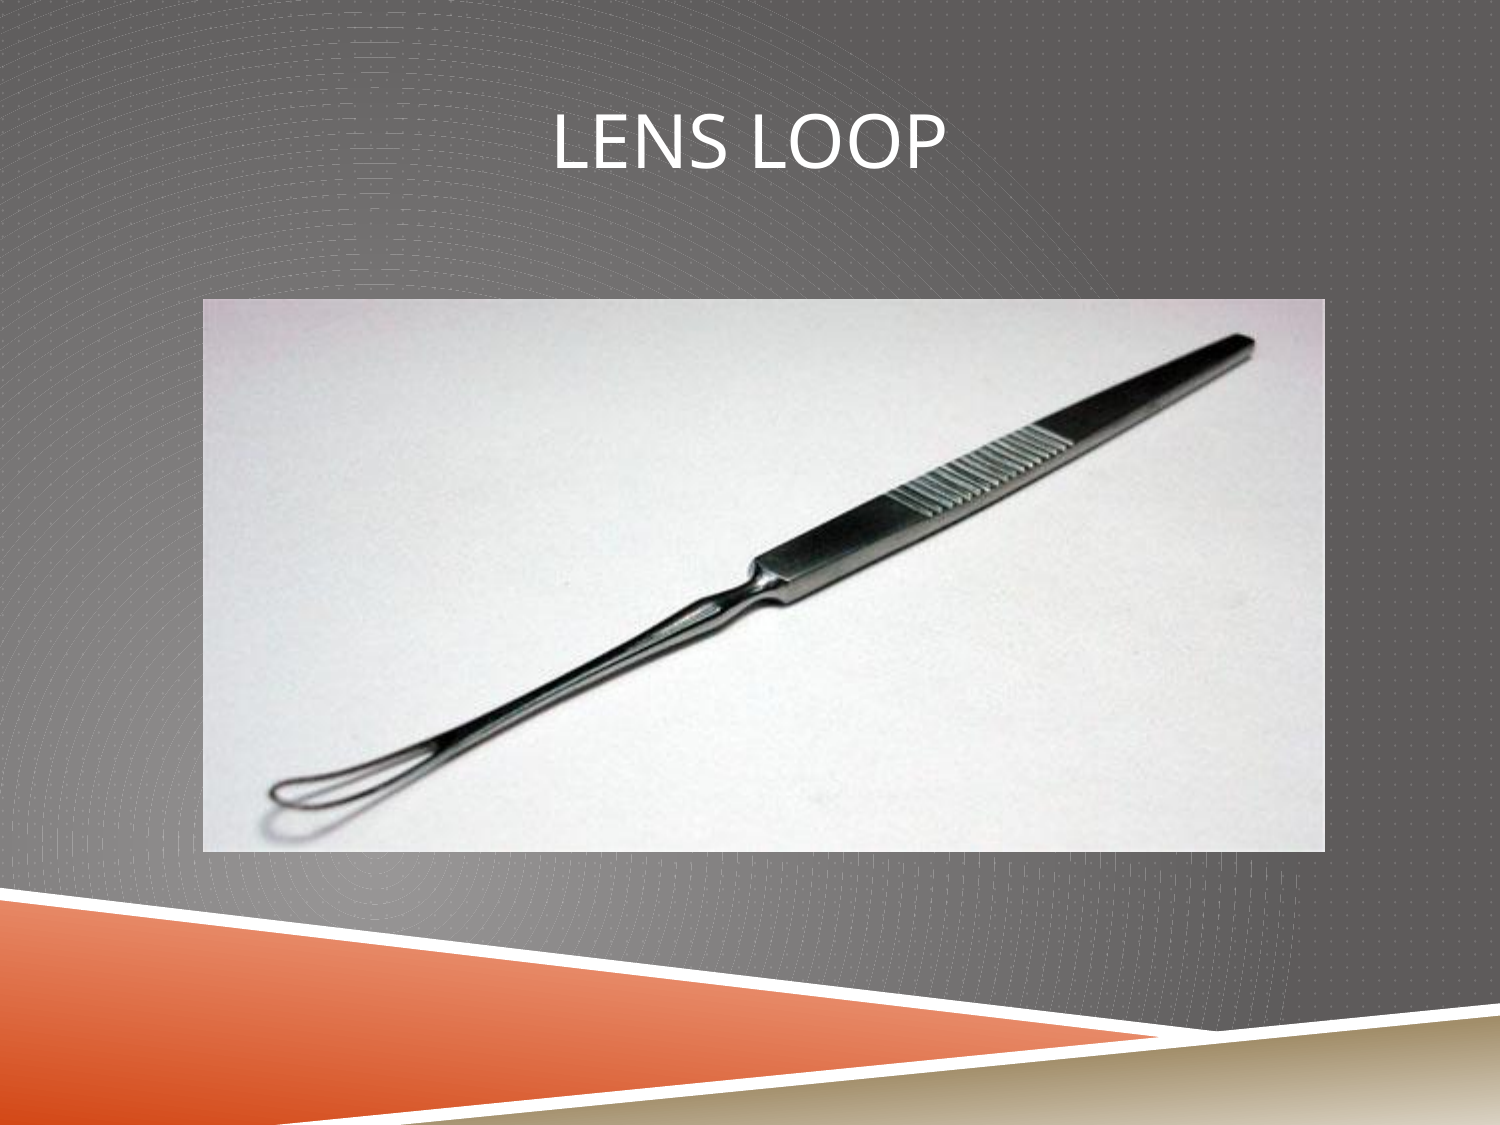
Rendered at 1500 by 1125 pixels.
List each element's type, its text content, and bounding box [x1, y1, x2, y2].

title Lens loop [112, 45, 1388, 233]
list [203, 299, 1326, 852]
